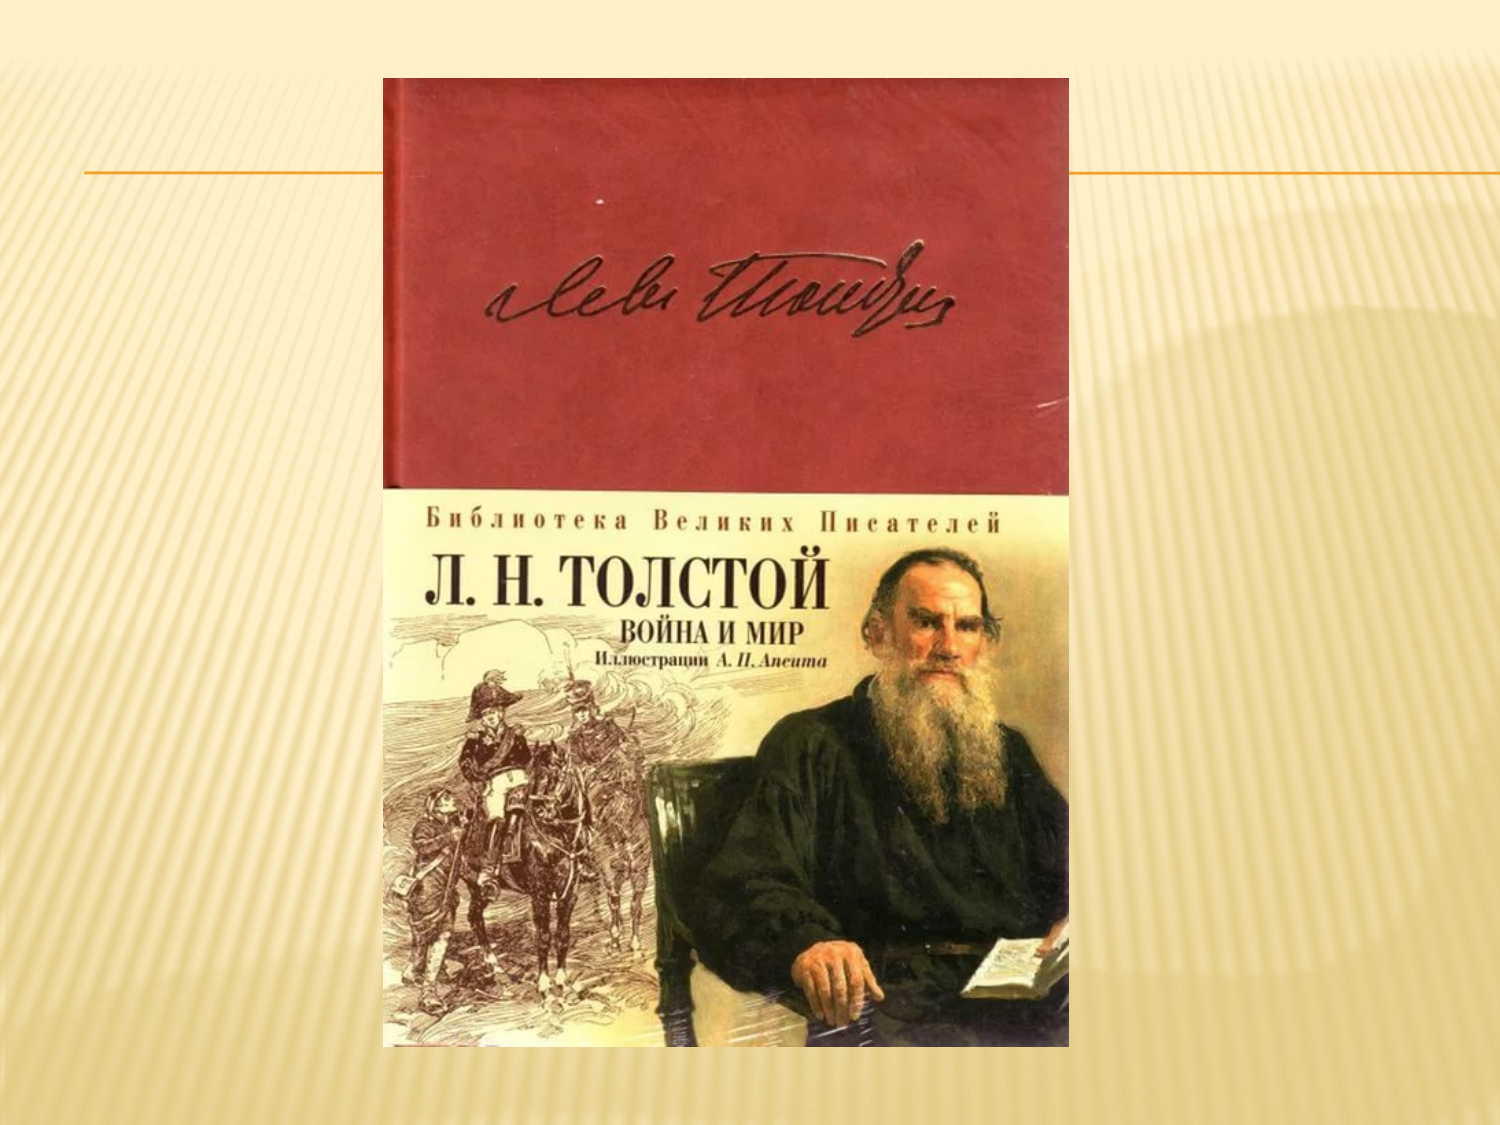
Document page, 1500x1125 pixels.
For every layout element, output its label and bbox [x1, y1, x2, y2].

picture [383, 77, 1070, 1048]
